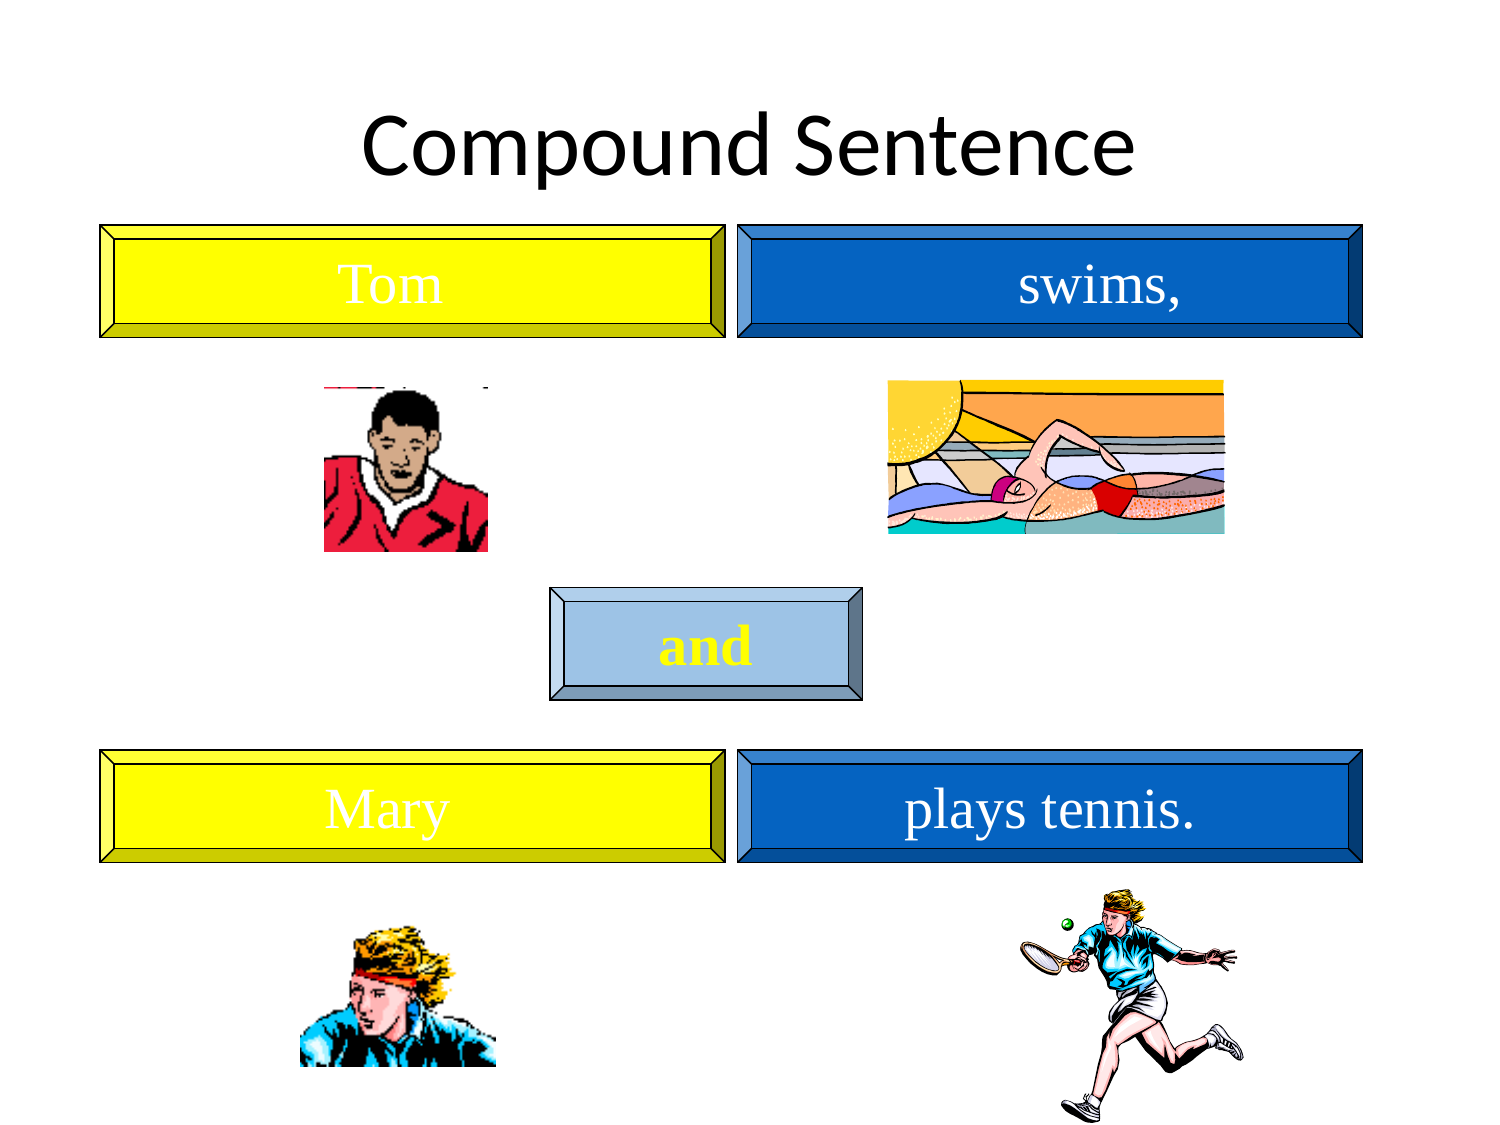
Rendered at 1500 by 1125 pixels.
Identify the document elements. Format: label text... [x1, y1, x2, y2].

picture [887, 374, 1231, 539]
text_box plays tennis. [774, 762, 1325, 848]
text_box [737, 224, 1363, 338]
picture [299, 1049, 304, 1063]
text_box Mary [112, 762, 663, 848]
picture [299, 887, 496, 1067]
text_box swims, [825, 237, 1375, 323]
text_box [99, 224, 725, 338]
picture [1020, 887, 1246, 1125]
text_box and [599, 600, 813, 685]
text_box Tom [137, 237, 688, 323]
picture [391, 1059, 400, 1067]
text_box [737, 750, 1363, 863]
title Compound Sentence [75, 45, 1425, 233]
picture [324, 387, 488, 553]
text_box [99, 750, 725, 863]
text_box [549, 587, 863, 700]
